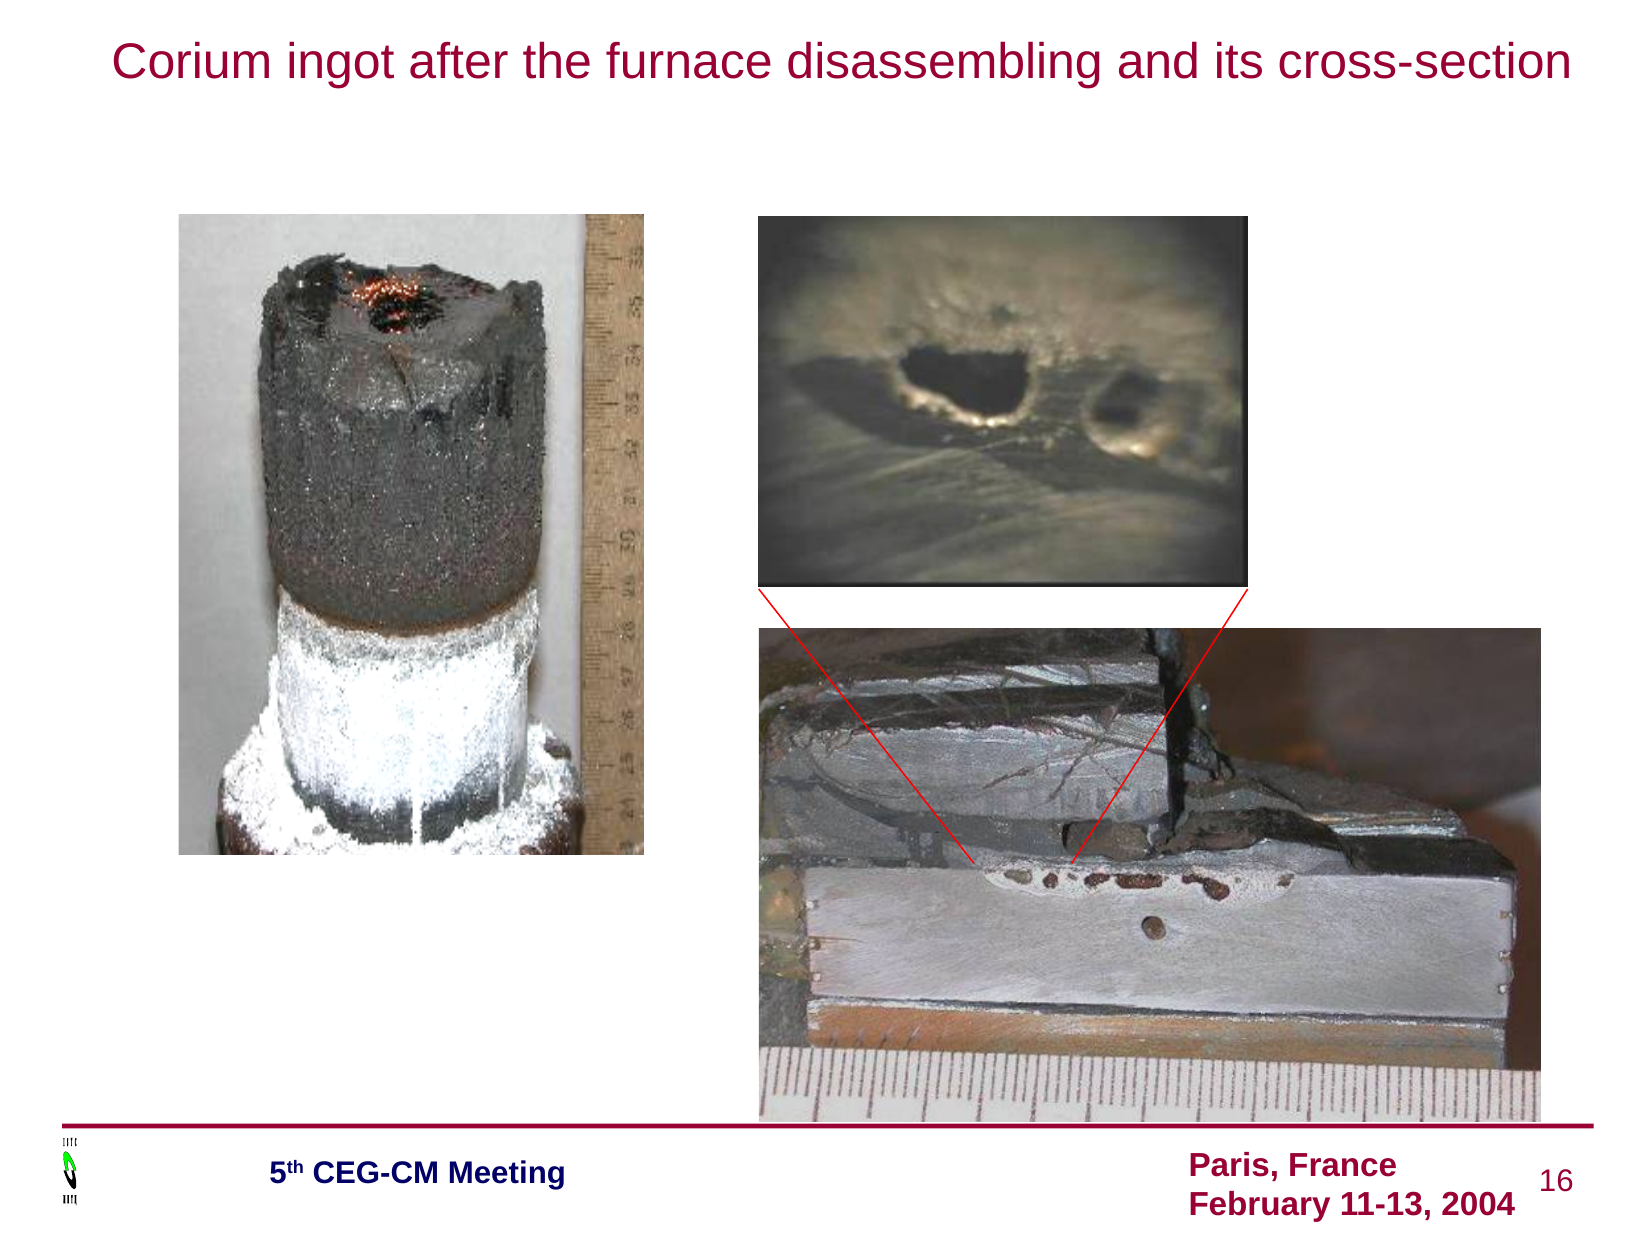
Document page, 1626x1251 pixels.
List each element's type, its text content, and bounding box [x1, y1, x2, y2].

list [178, 213, 645, 856]
title Corium ingot after the furnace disassembling and its cross-section [59, 0, 1625, 117]
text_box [758, 216, 1542, 1123]
slide_number 16 [1251, 1136, 1591, 1221]
footer 5th CEG-CM Meeting [38, 1121, 666, 1220]
picture [61, 1129, 160, 1214]
